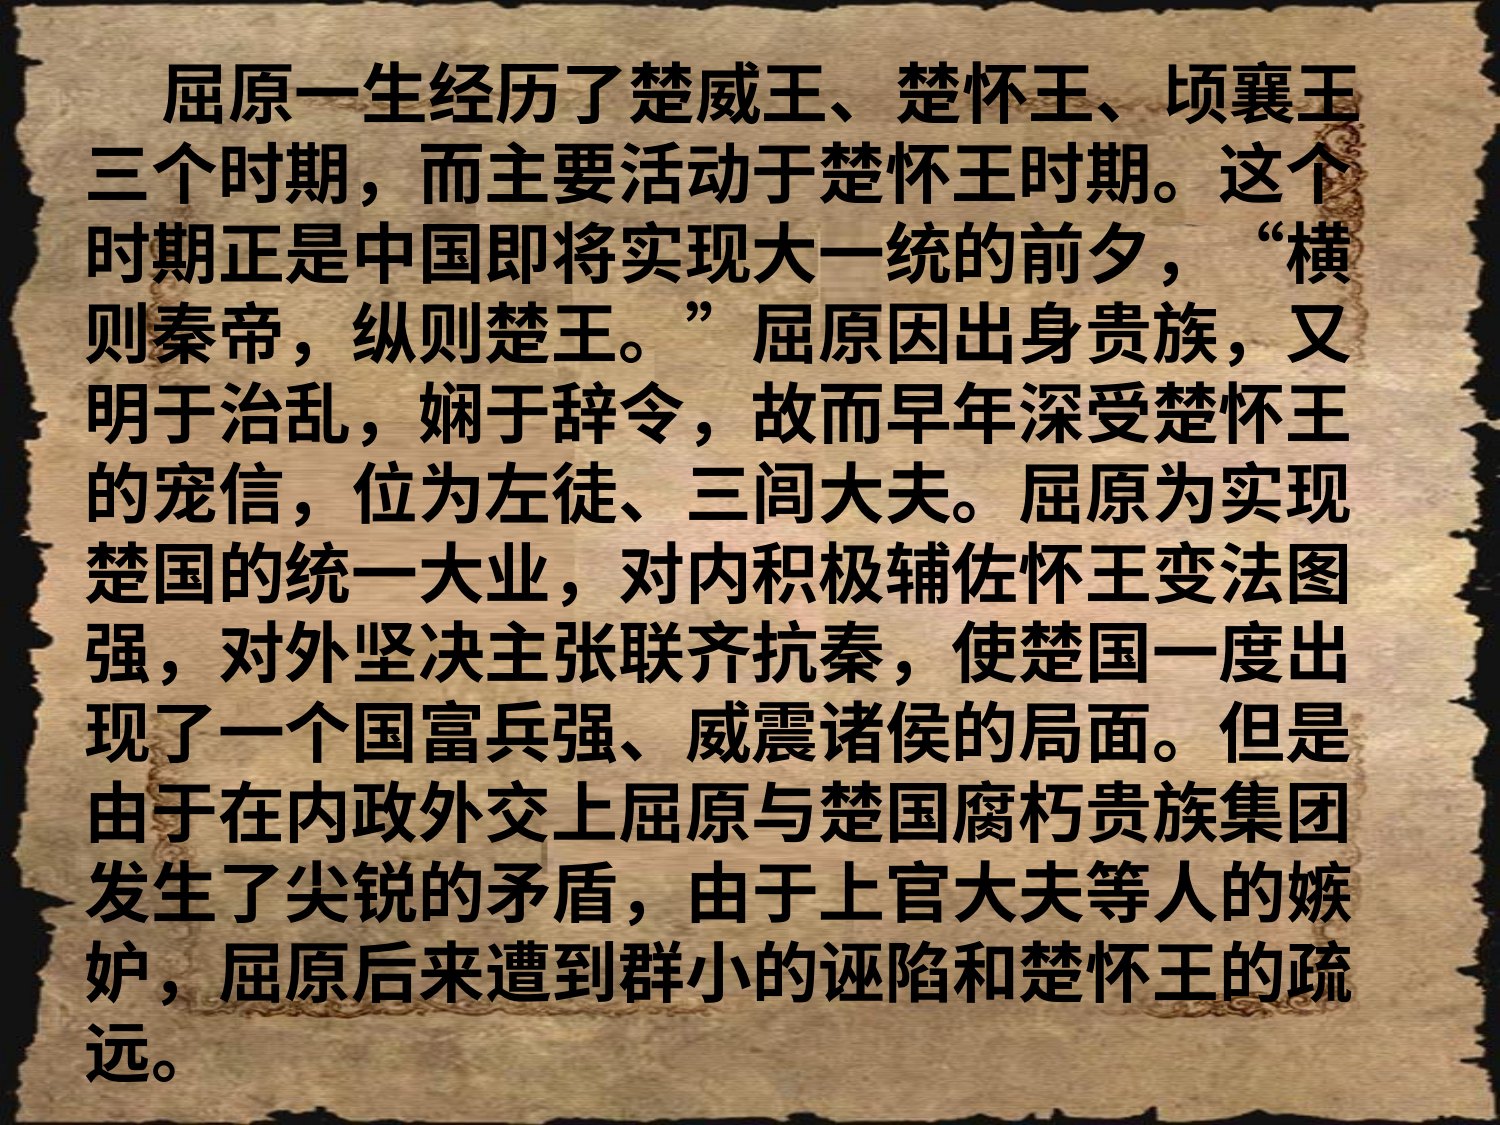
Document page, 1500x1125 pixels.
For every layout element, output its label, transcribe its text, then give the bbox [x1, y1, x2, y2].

text_box 屈原一生经历了楚威王、楚怀王、顷襄王三个时期，而主要活动于楚怀王时期。这个时期正是中国即将实现大一统的前夕，“横则秦帝，纵则楚王。”屈原因出身贵族，又明于治乱，娴于辞令，故而早年深受楚怀王的宠信，位为左徒、三闾大夫。屈原为实现楚国的统一大业，对内积极辅佐怀王变法图强，对外坚决主张联齐抗秦，使楚国一度出现了一个国富兵强、威震诸侯的局面。但是由于在内政外交上屈原与楚国腐朽贵族集团发生了尖锐的矛盾，由于上官大夫等人的嫉妒，屈原后来遭到群小的诬陷和楚怀王的疏远。 [69, 44, 1432, 1125]
picture [0, 0, 1500, 1125]
